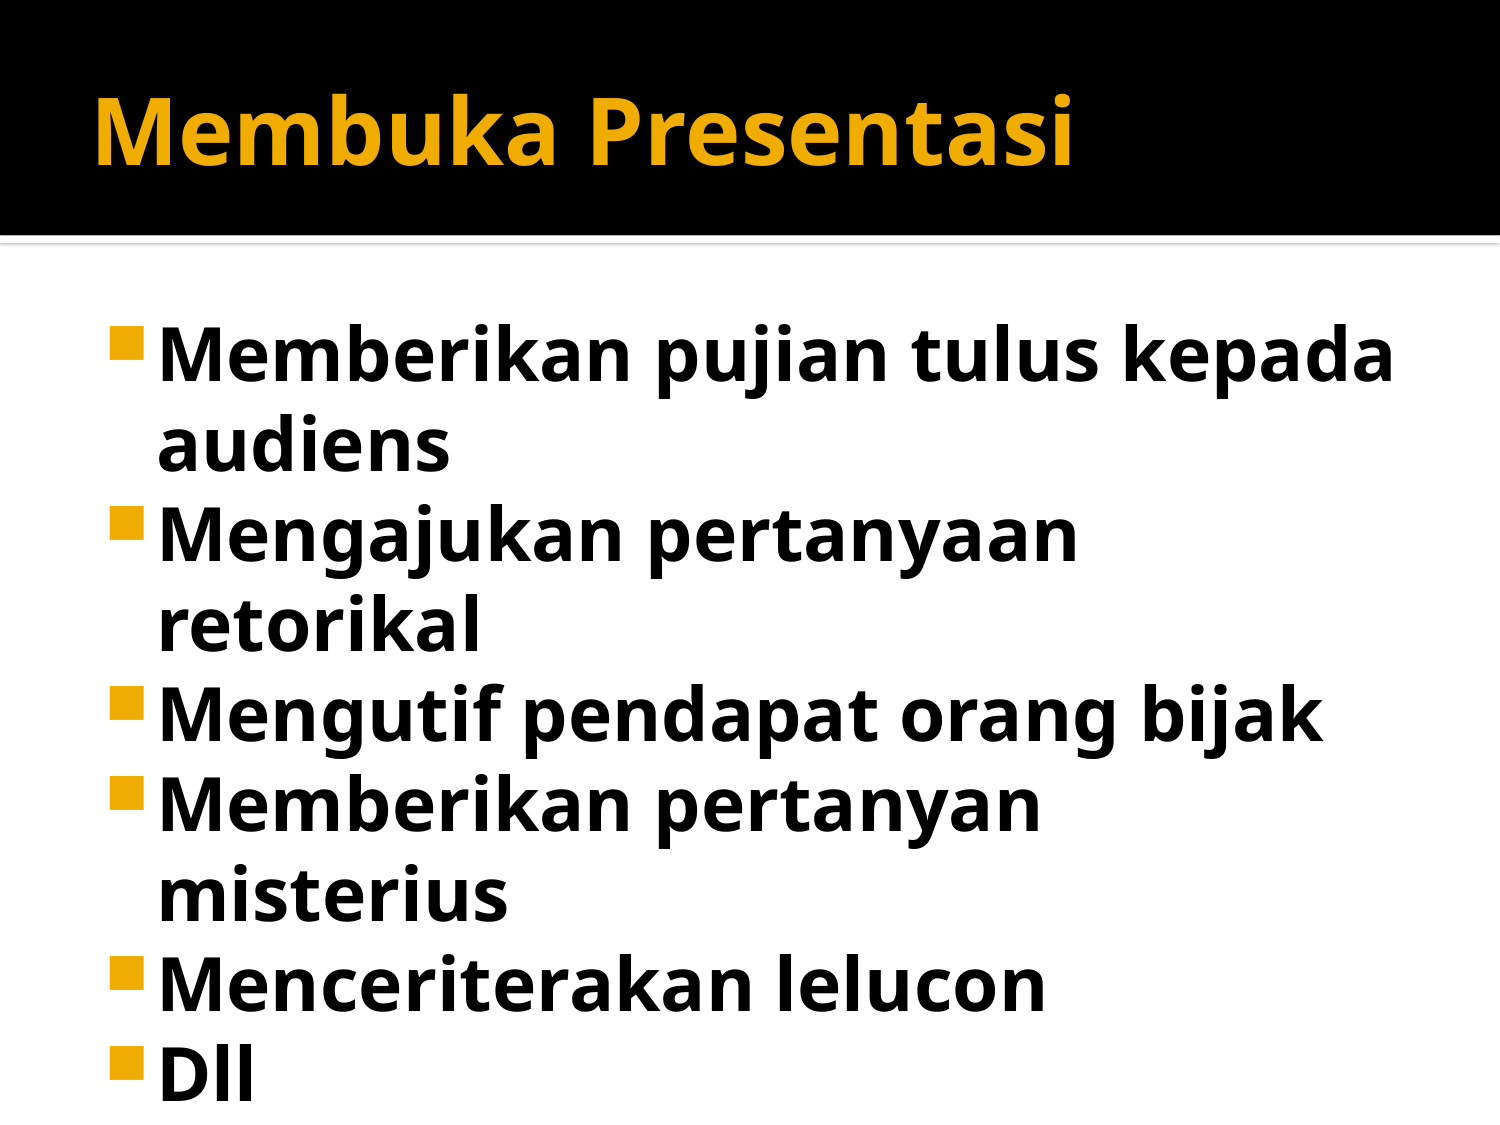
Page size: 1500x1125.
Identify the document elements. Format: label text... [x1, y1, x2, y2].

title Membuka Presentasi [75, 25, 1425, 231]
list Memberikan pujian tulus kepada audiens Mengajukan pertanyaan retorikal Mengutif pendapat orang bijak Memberikan pertanyan misterius Menceriterakan lelucon Dll [75, 291, 1425, 1050]
